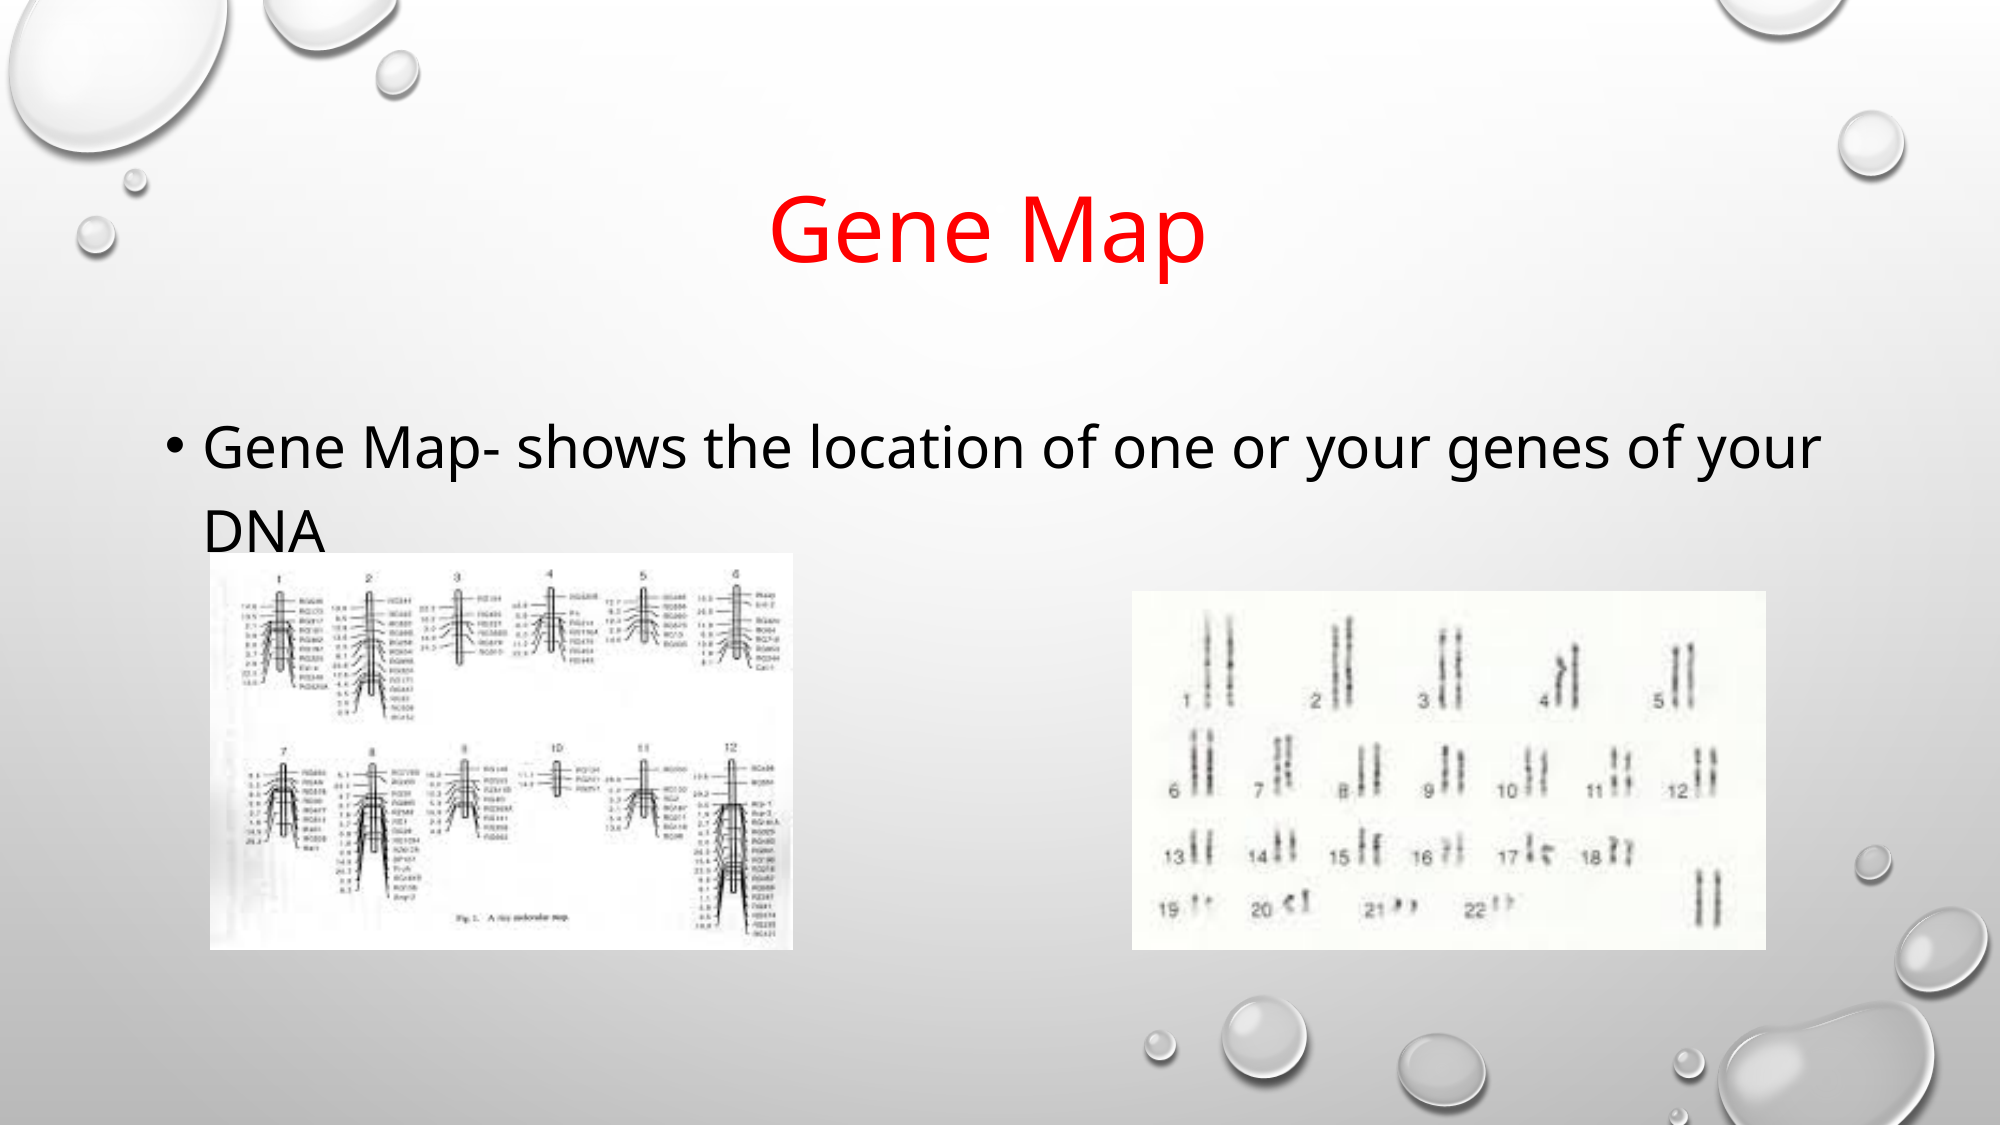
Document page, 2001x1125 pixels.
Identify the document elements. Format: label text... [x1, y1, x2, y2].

picture [0, 0, 2000, 1125]
title Gene Map [149, 101, 1851, 364]
list Gene Map- shows the location of one or your genes of your DNA [149, 388, 1850, 950]
